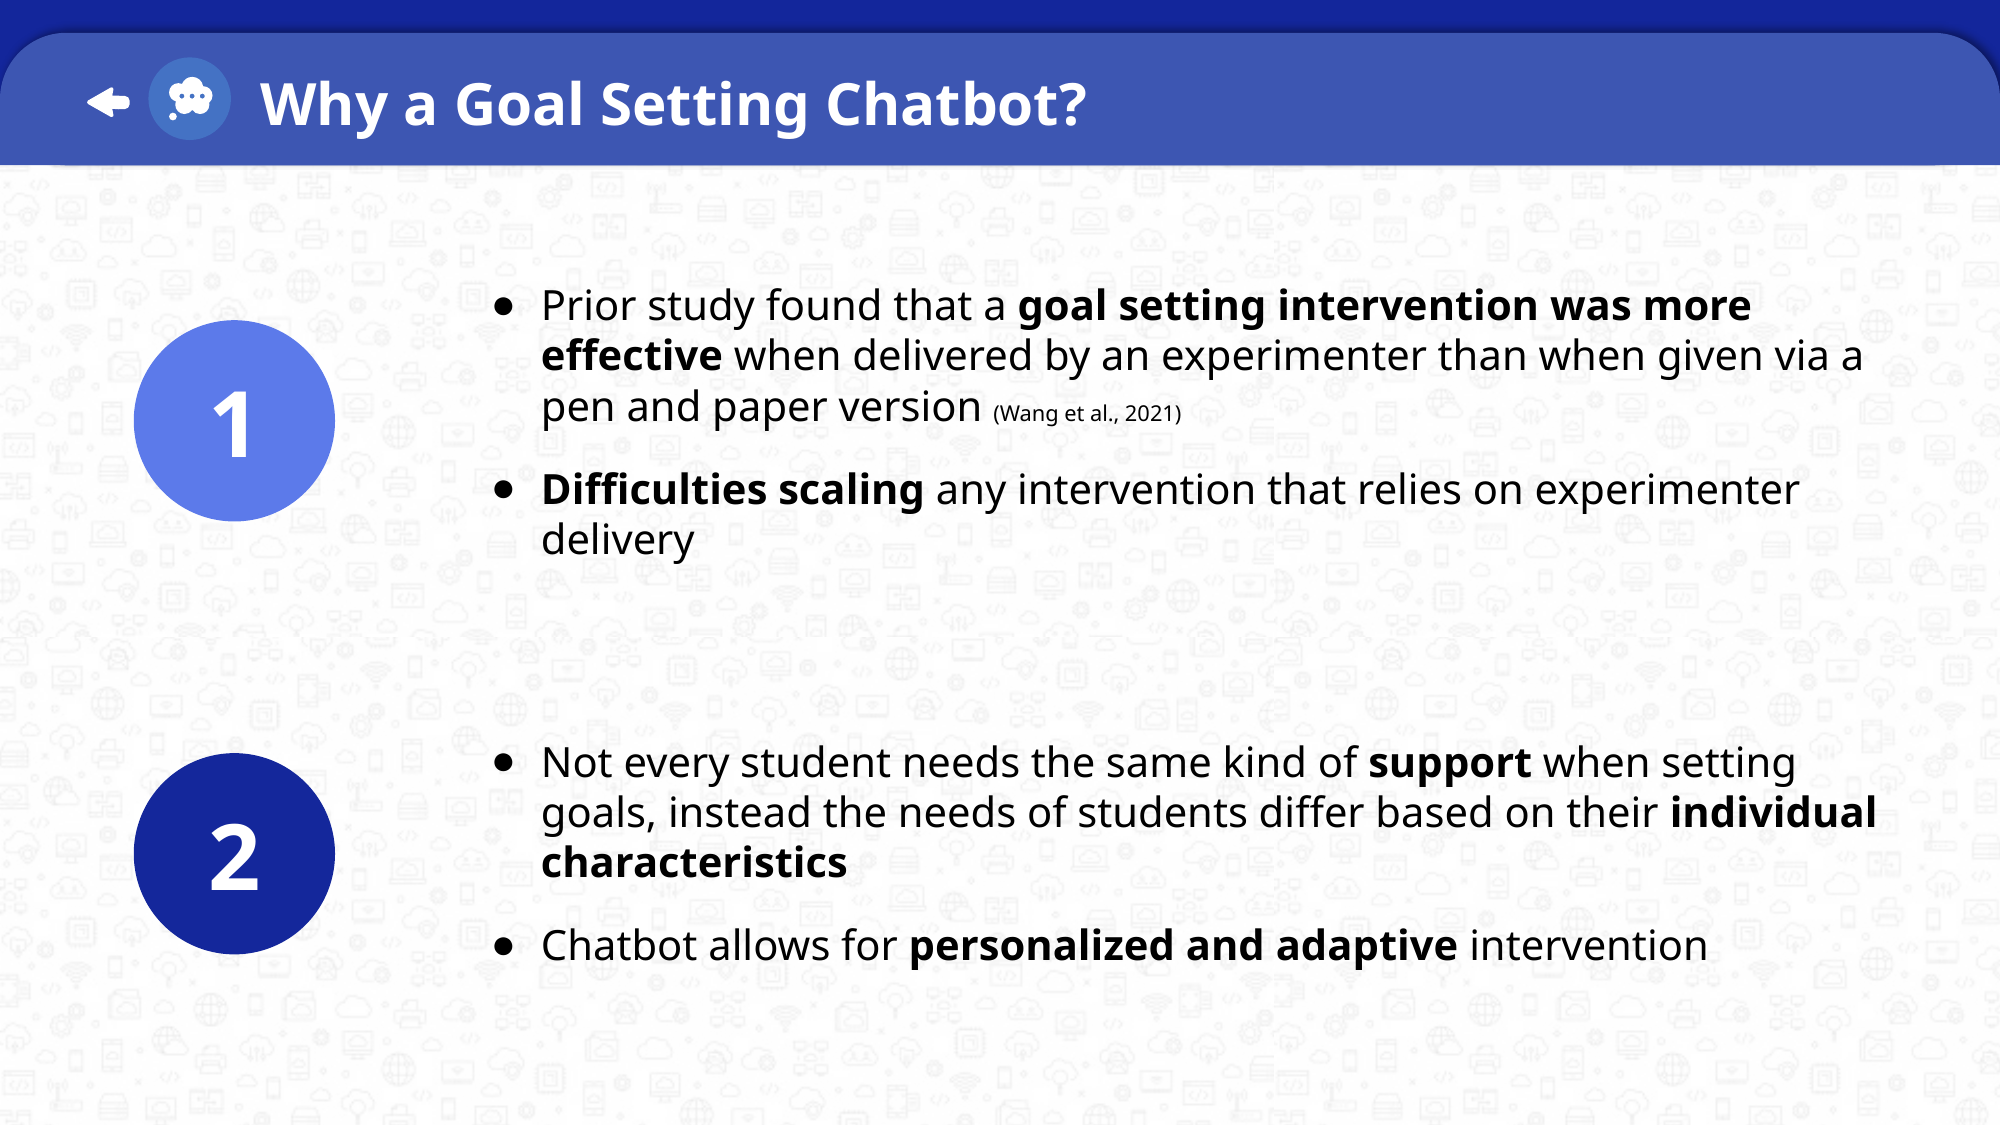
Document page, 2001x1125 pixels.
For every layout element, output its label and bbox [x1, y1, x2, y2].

text_box [133, 271, 1931, 574]
text_box [0, 32, 2000, 166]
text_box [148, 57, 231, 140]
text_box [133, 728, 1931, 979]
text_box [0, 0, 2000, 32]
